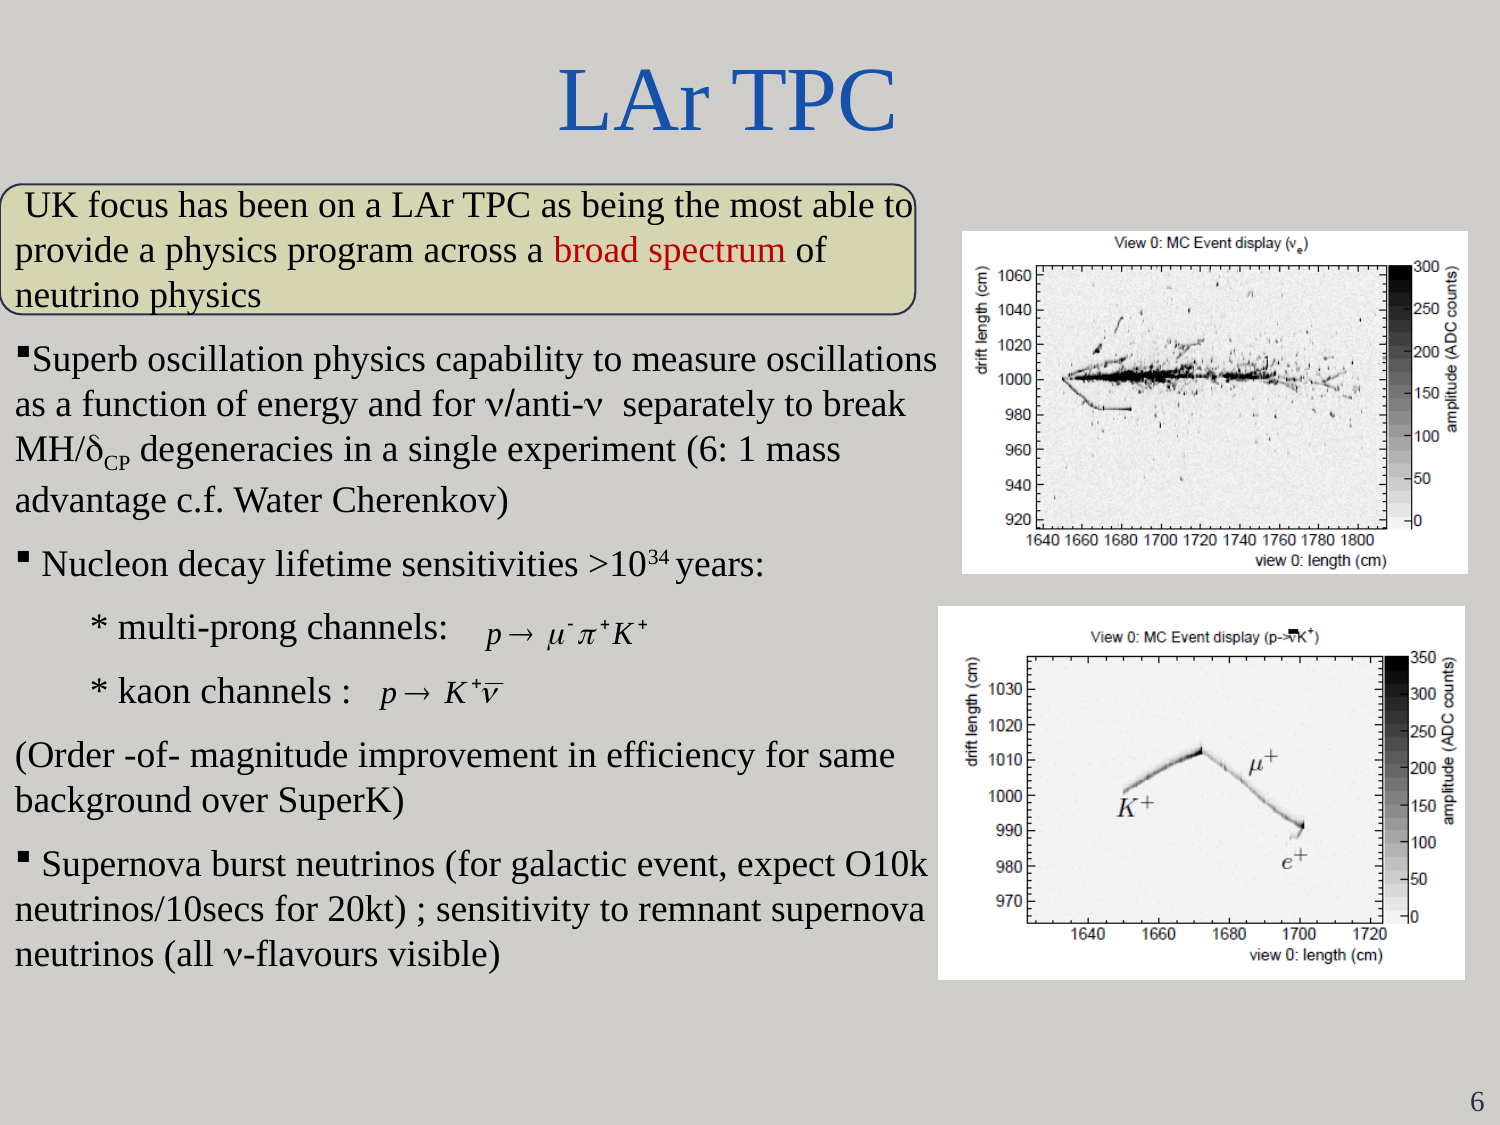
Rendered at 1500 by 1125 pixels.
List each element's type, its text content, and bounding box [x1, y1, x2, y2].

picture [962, 231, 1468, 574]
slide_number 6 [1187, 1093, 1500, 1125]
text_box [371, 668, 510, 718]
picture [938, 606, 1465, 980]
text_box UK focus has been on a LAr TPC as being the most able to provide a physics program across a broad spectrum of neutrino physics Superb oscillation physics capability to measure oscillations as a function of energy and for n/anti-n separately to break MH/dCP degeneracies in a single experiment (6: 1 mass advantage c.f. Water Cherenkov) Nucleon decay lifetime sensitivities >1034 years: * multi-prong channels: * kaon channels : (Order -of- magnitude improvement in efficiency for same background over SuperK) Supernova burst neutrinos (for galactic event, expect O10k neutrinos/10secs for 20kt) ; sensitivity to remnant supernova neutrinos (all n-flavours visible) [0, 172, 975, 982]
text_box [477, 609, 654, 659]
title LAr TPC [64, 0, 1416, 188]
